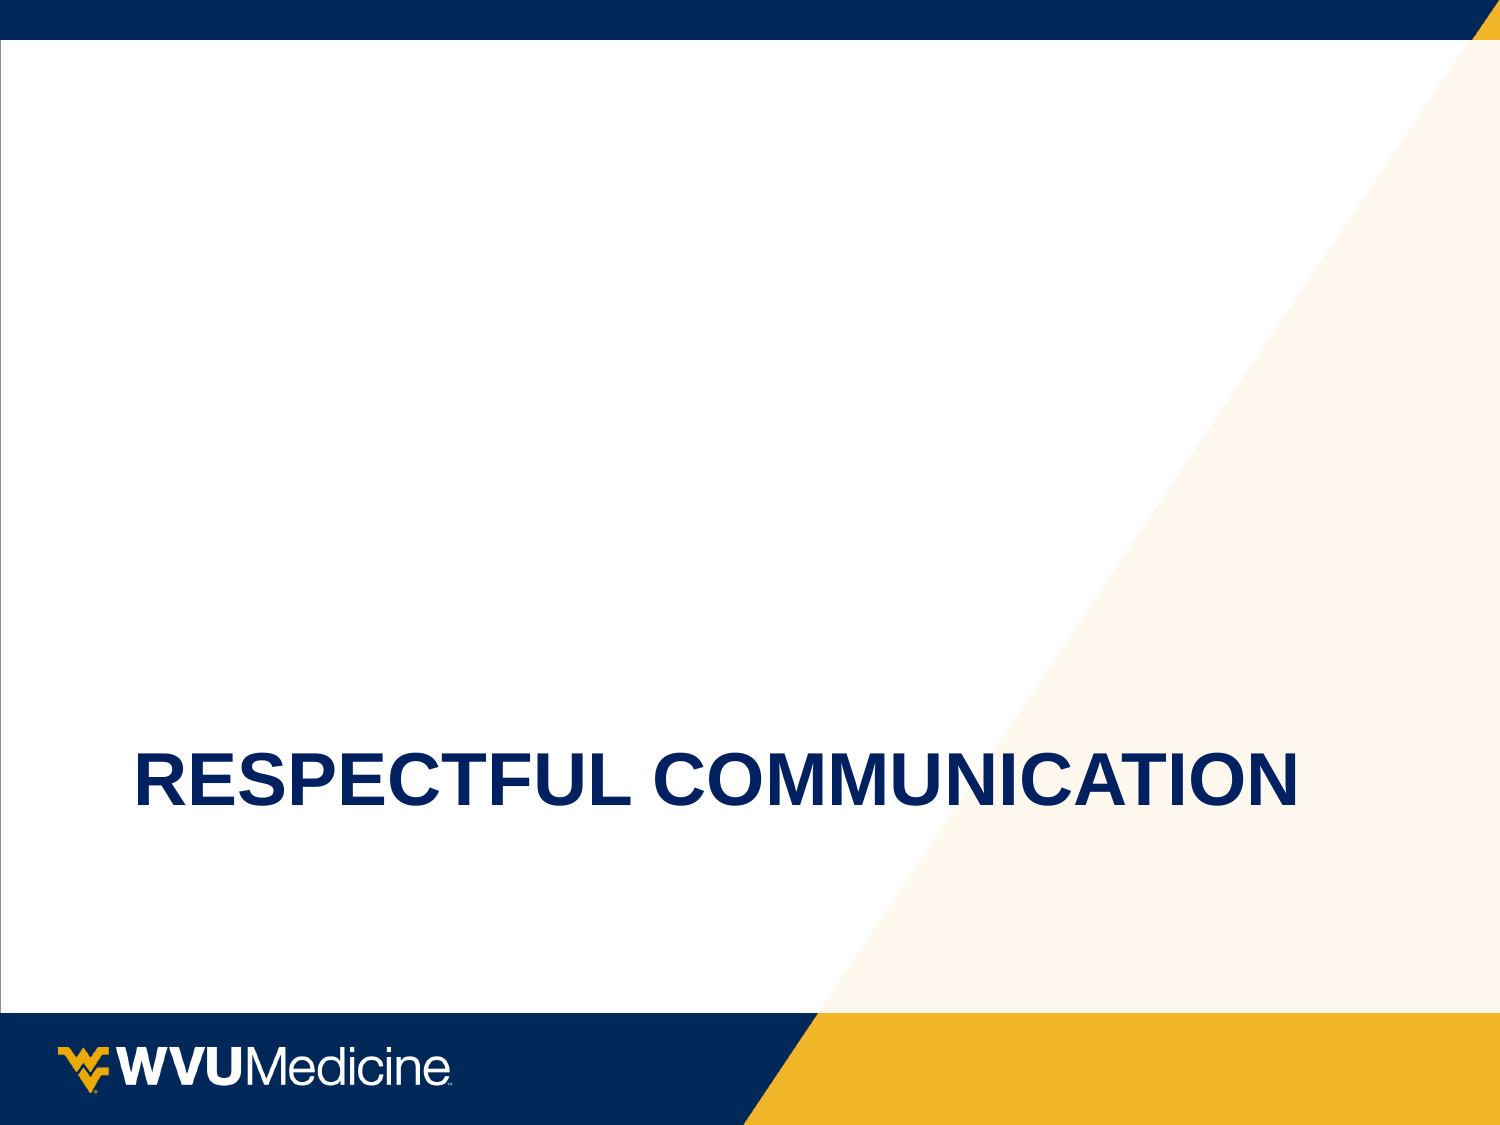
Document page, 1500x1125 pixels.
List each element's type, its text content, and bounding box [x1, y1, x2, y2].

title Respectful Communication [118, 722, 1394, 947]
picture [0, 0, 1500, 1125]
